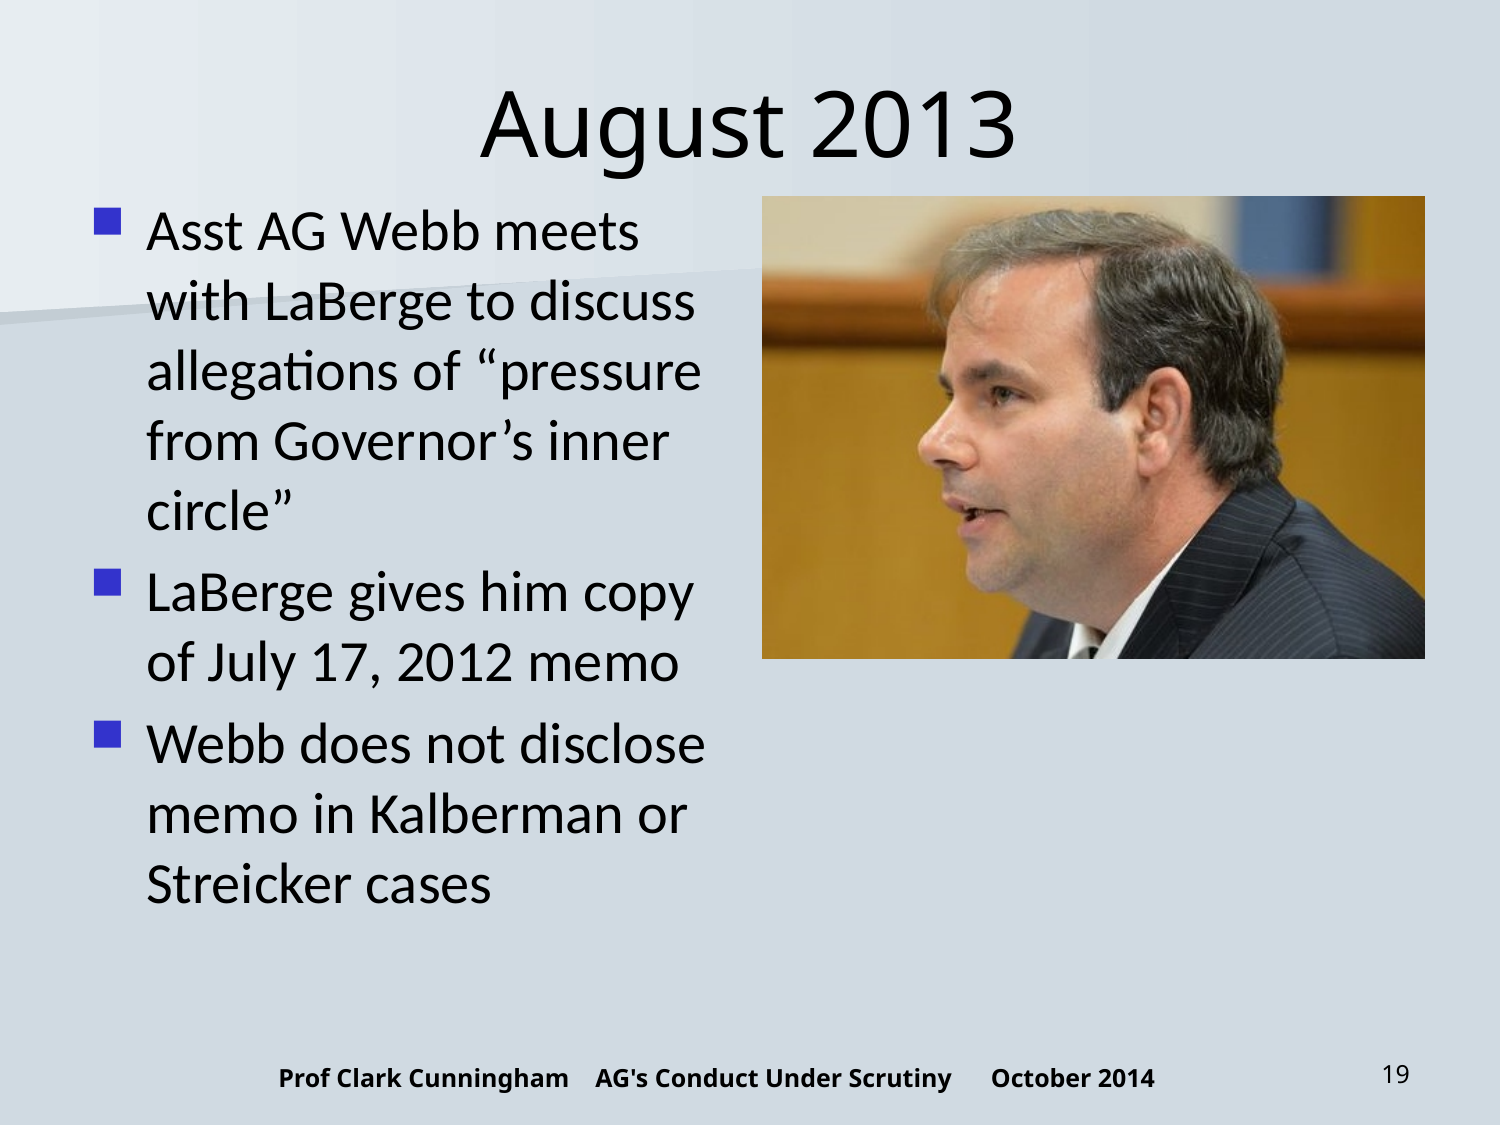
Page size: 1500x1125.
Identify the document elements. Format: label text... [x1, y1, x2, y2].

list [762, 195, 1426, 659]
list Asst AG Webb meets with LaBerge to discuss allegations of “pressure from Governor’s inner circle” LaBerge gives him copy of July 17, 2012 memo Webb does not disclose memo in Kalberman or Streicker cases [75, 184, 738, 1000]
footer Prof Clark Cunningham AG's Conduct Under Scrutiny October 2014 [118, 1025, 1317, 1100]
slide_number 19 [1346, 1025, 1425, 1100]
title August 2013 [75, 45, 1425, 197]
